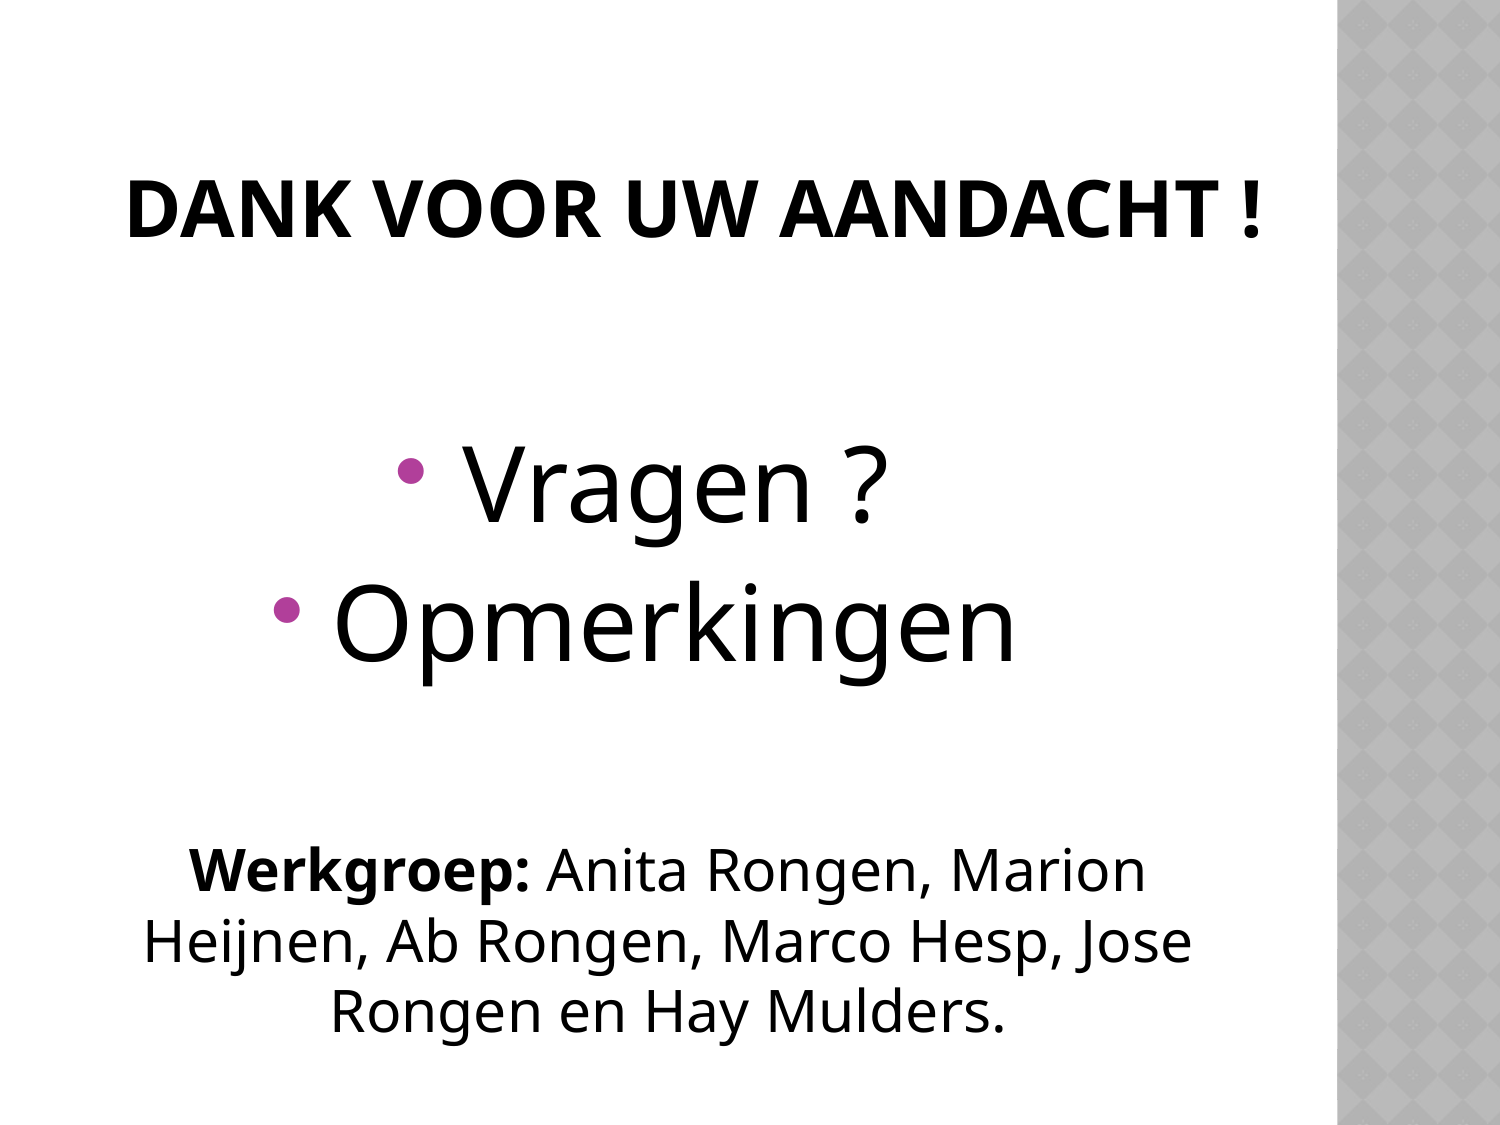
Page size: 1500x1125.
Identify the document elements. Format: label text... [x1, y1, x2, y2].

title Dank voor uw aandacht ! [100, 66, 1288, 254]
list Vragen ? Opmerkingen Werkgroep: Anita Rongen, Marion Heijnen, Ab Rongen, Marco Hesp, Jose Rongen en Hay Mulders. [75, 264, 1263, 1059]
